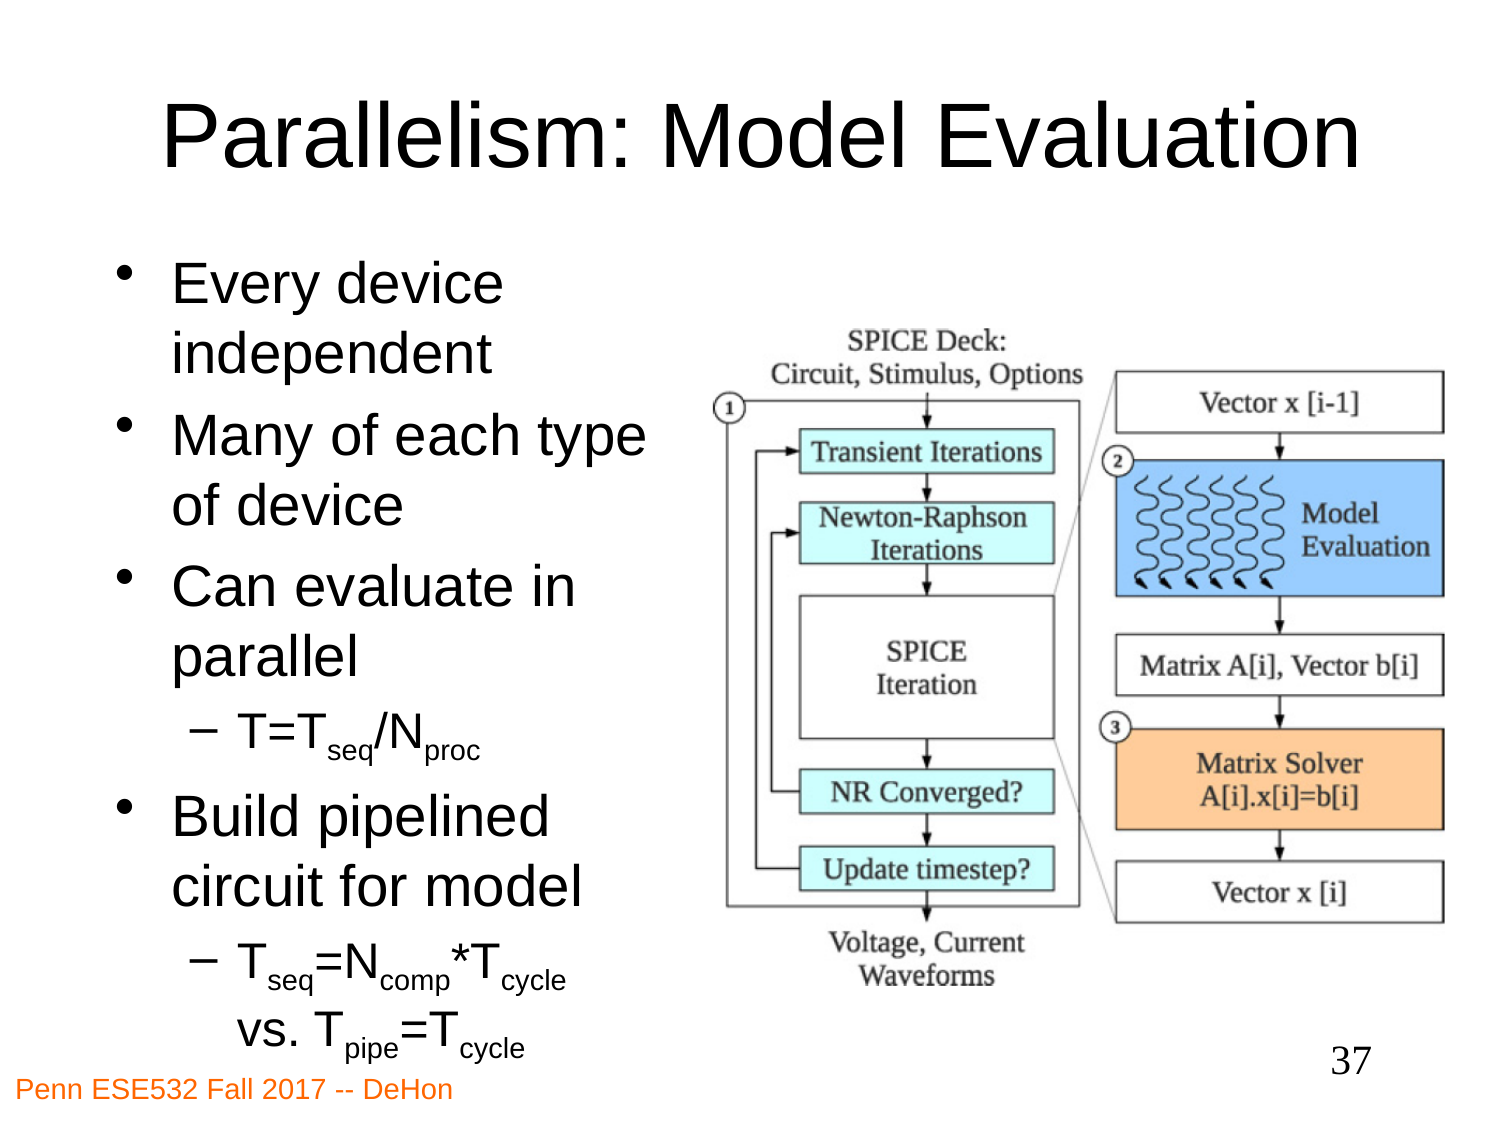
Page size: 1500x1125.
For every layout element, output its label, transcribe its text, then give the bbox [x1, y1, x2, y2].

list Every device independent Many of each type of device Can evaluate in parallel T=Tseq/Nproc Build pipelined circuit for model Tseq=Ncomp*Tcycle vs. Tpipe=Tcycle [99, 237, 726, 913]
picture [699, 324, 1466, 987]
slide_number 37 [1074, 1024, 1388, 1101]
title Parallelism: Model Evaluation [124, 37, 1401, 226]
slide_number Penn ESE532 Fall 2017 -- DeHon [0, 1062, 688, 1125]
